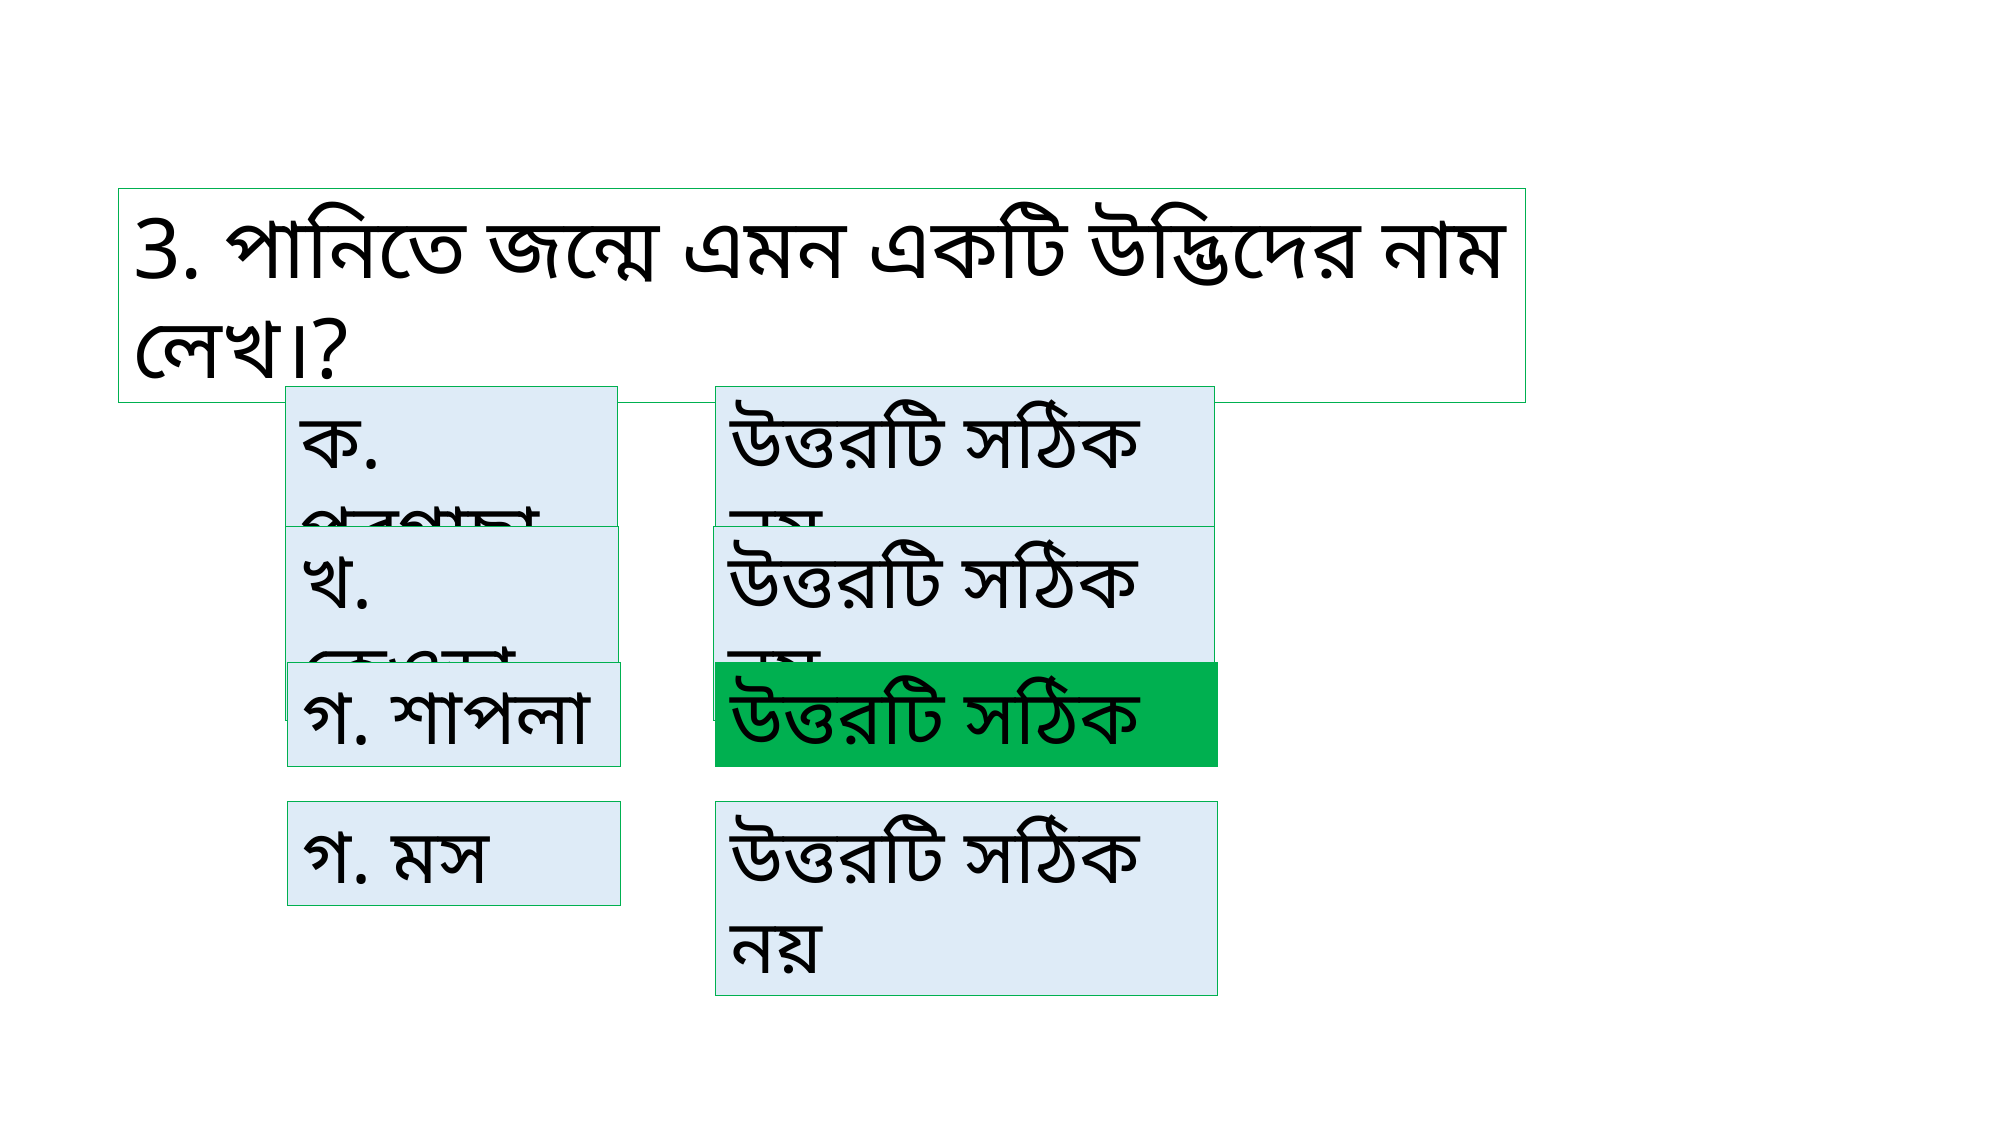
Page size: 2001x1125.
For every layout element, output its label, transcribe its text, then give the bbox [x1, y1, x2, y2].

text_box 3. পানিতে জন্মে এমন একটি উদ্ভিদের নাম লেখ।? [118, 188, 1526, 403]
text_box গ. মস [287, 801, 621, 906]
text_box উত্তরটি সঠিক নয় [715, 386, 1215, 526]
text_box গ. শাপলা [287, 662, 621, 767]
text_box উত্তরটি সঠিক নয় [713, 526, 1215, 721]
text_box খ. কেওড়া [285, 526, 619, 721]
text_box উত্তরটি সঠিক [715, 662, 1218, 767]
text_box উত্তরটি সঠিক নয় [715, 801, 1218, 996]
text_box ক. পরগাছা [285, 386, 618, 526]
